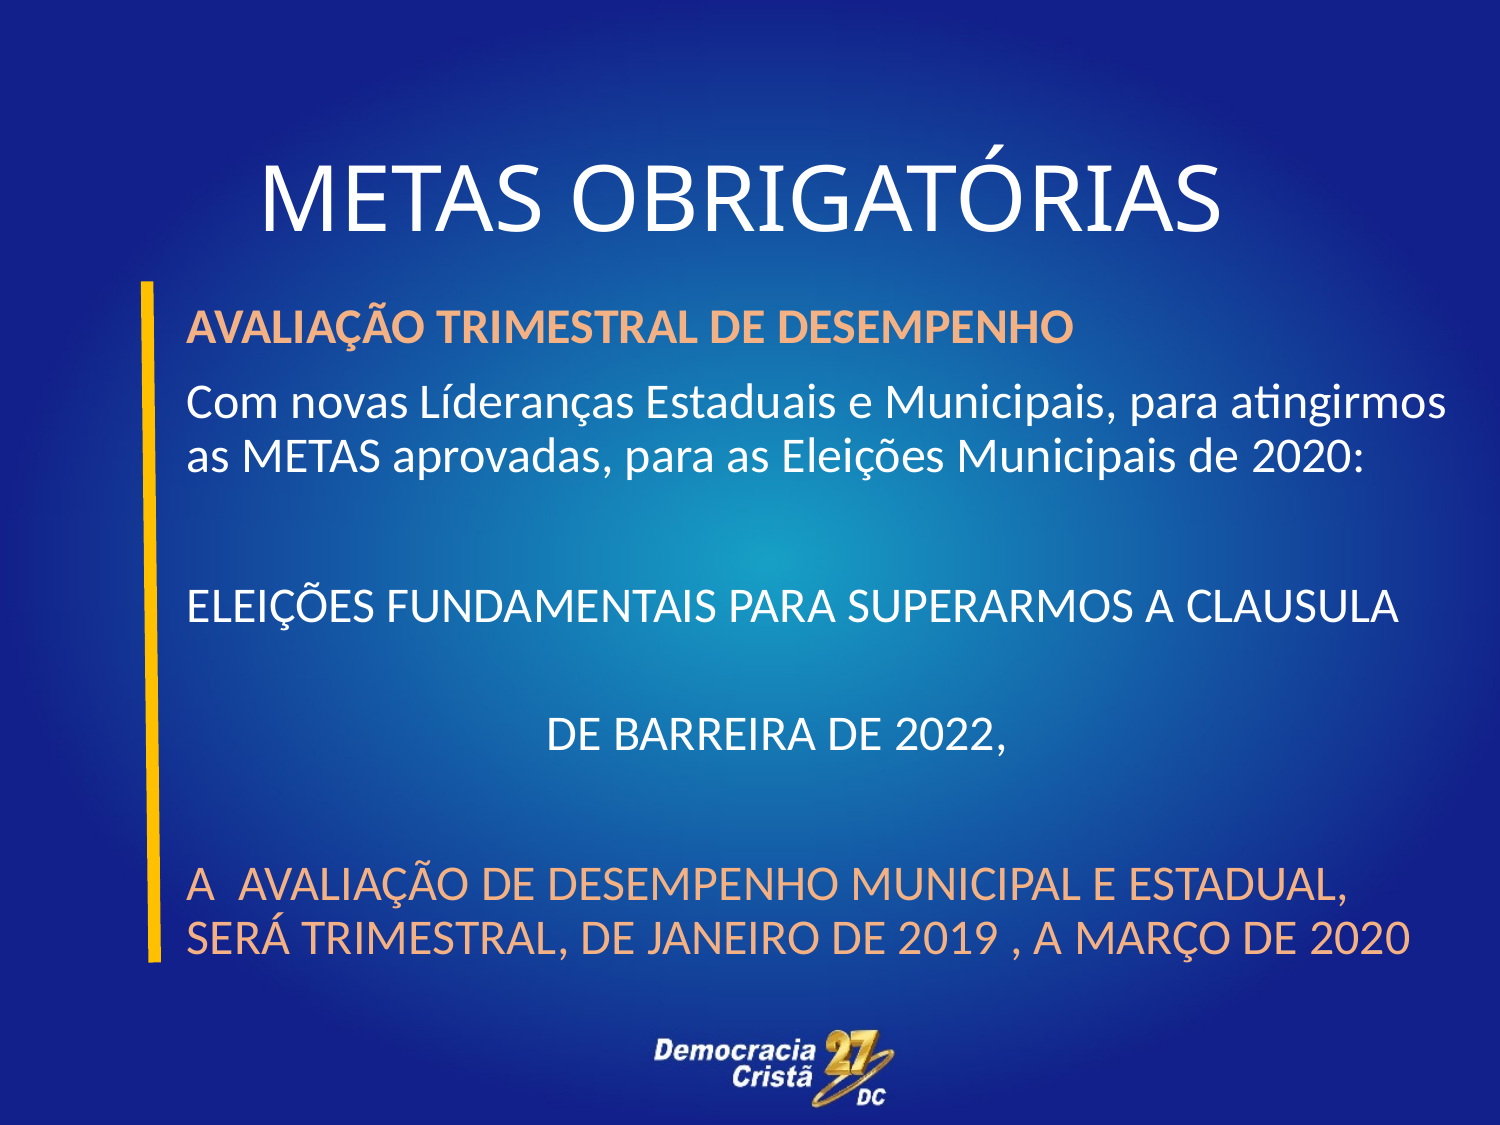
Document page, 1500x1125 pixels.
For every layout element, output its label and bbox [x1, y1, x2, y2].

picture [0, 0, 1500, 1125]
text_box [147, 281, 155, 963]
